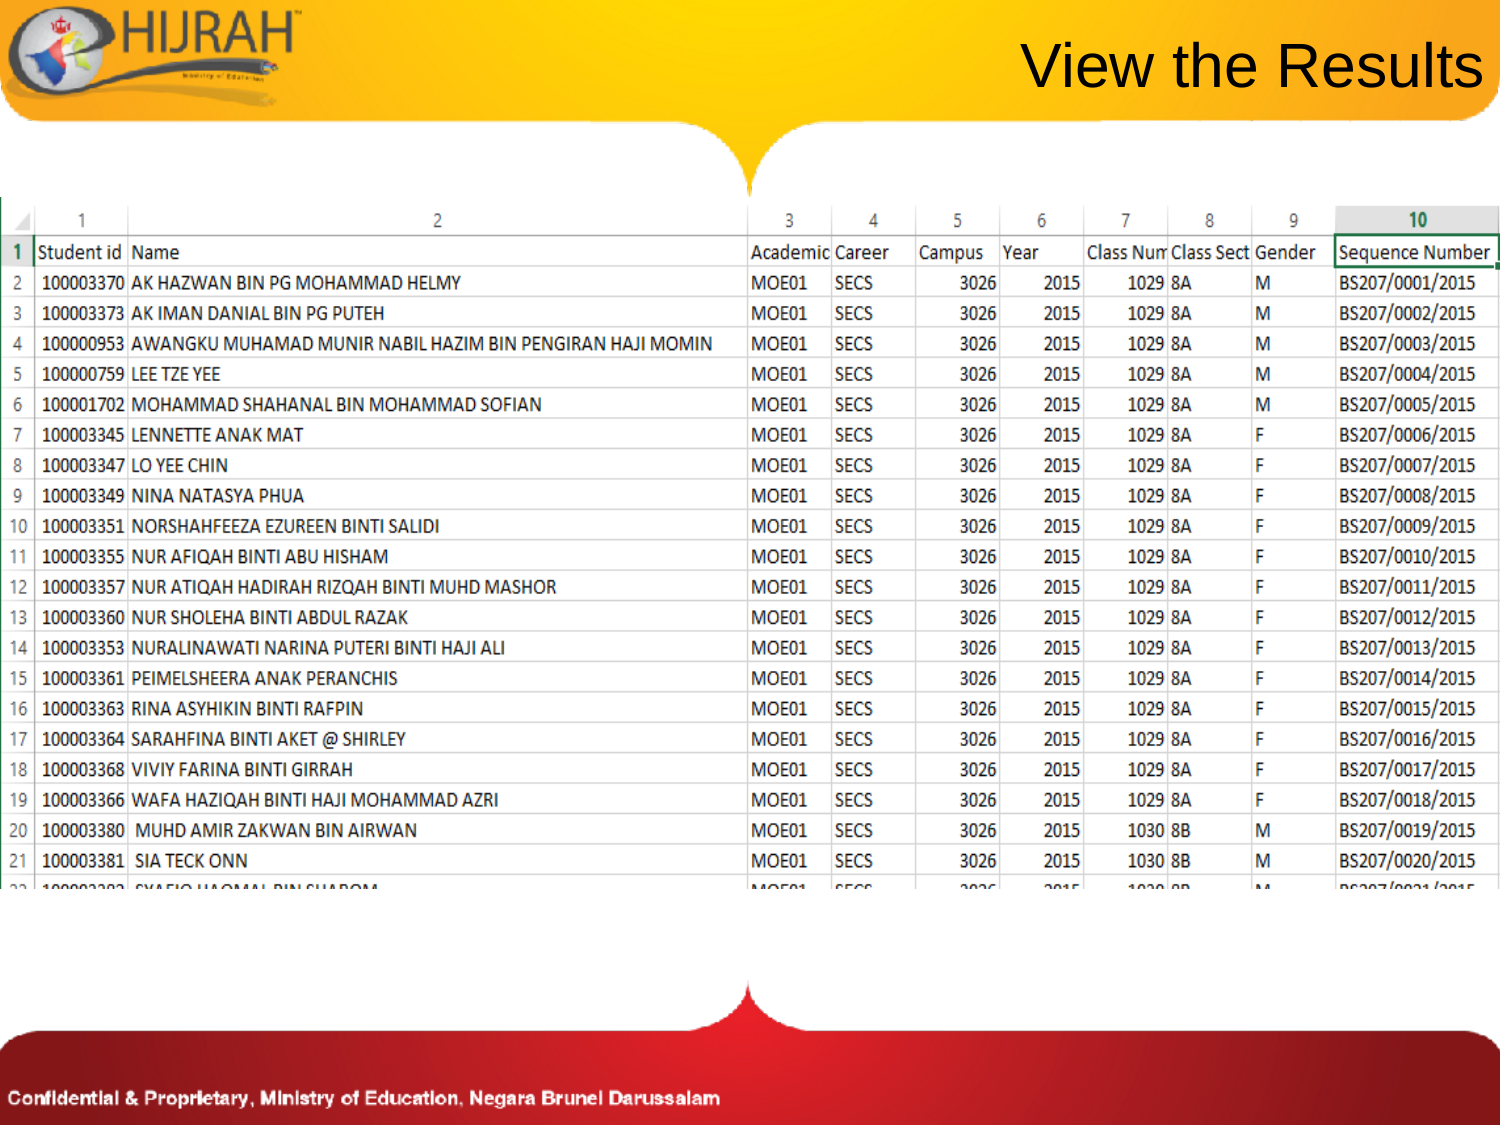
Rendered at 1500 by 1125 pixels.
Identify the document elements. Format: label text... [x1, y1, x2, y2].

picture [0, 0, 1500, 1125]
title View the Results [324, 0, 1500, 126]
